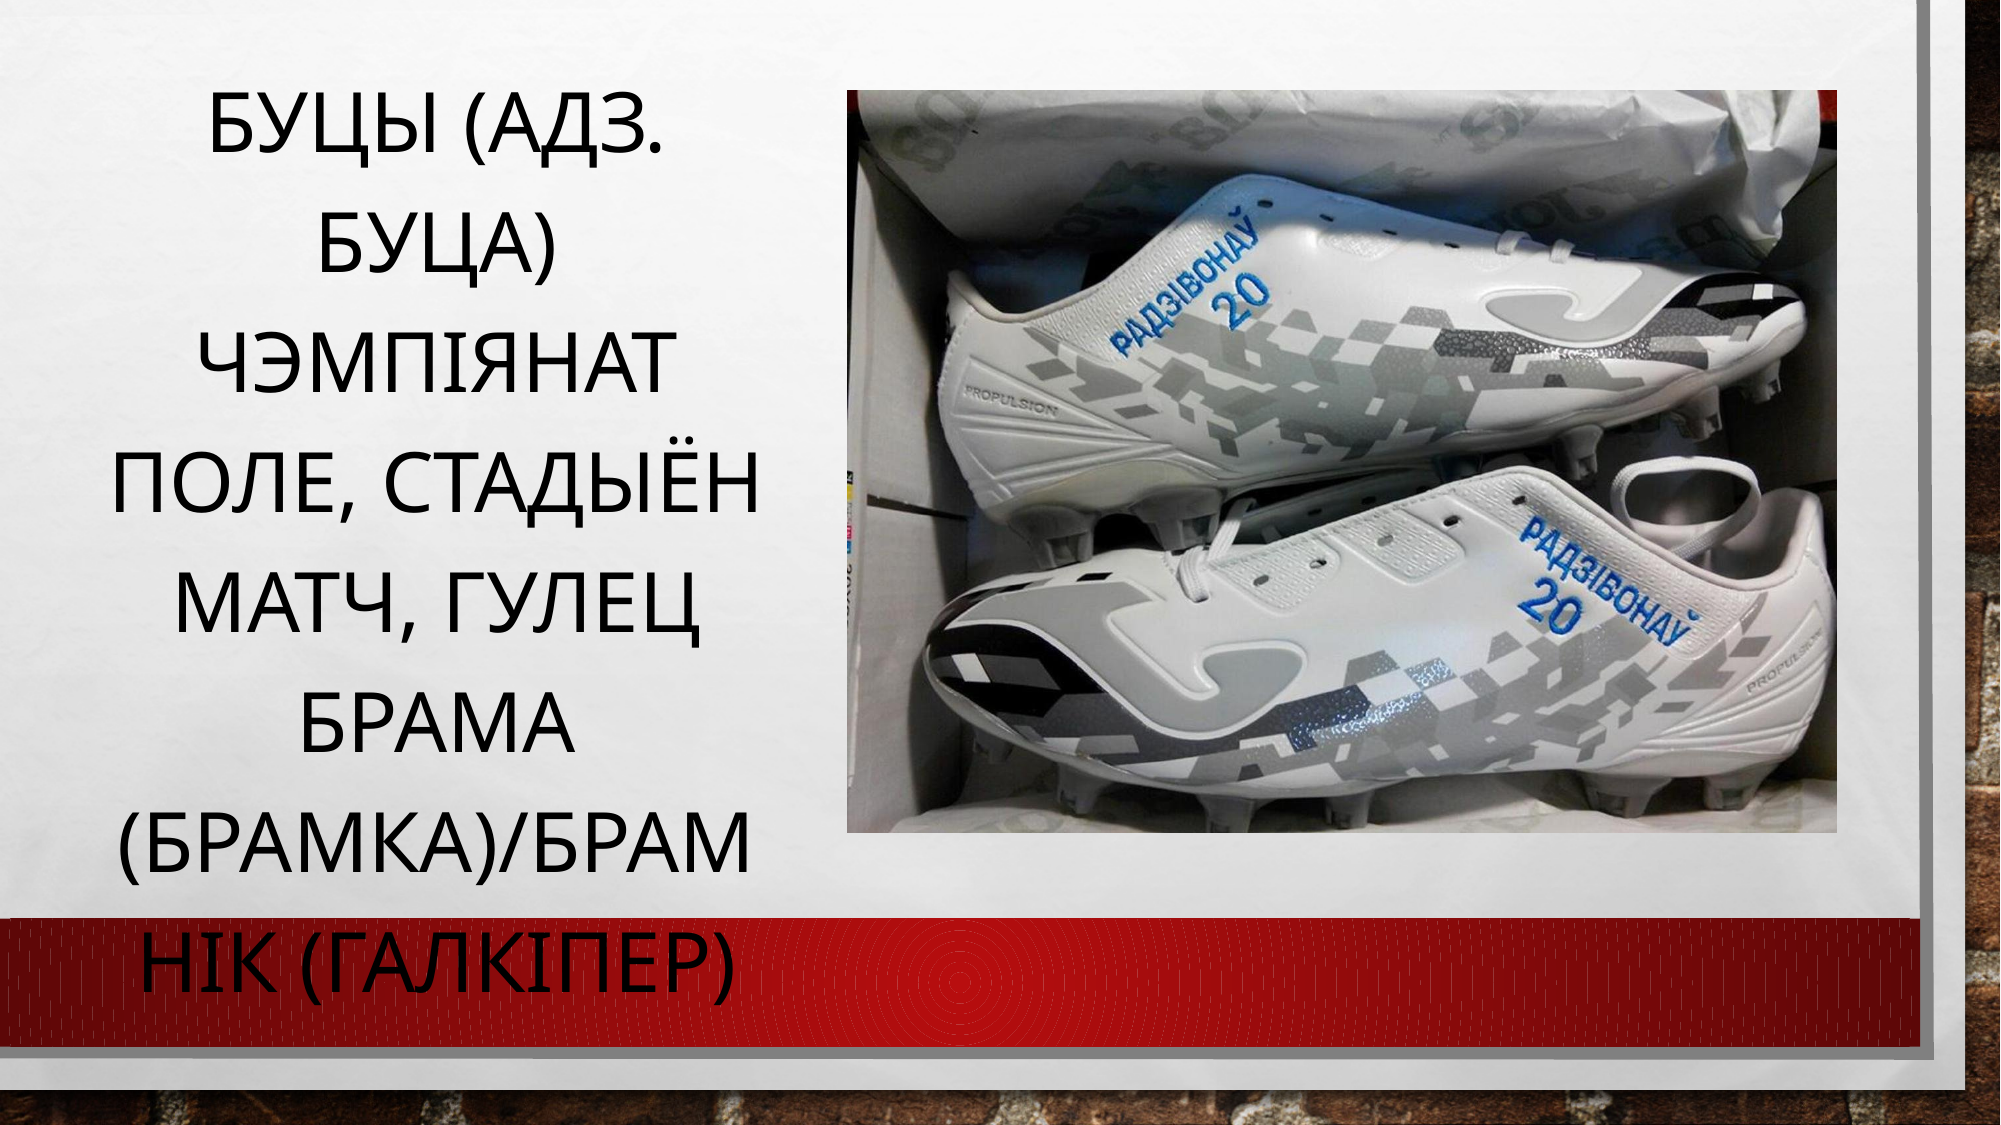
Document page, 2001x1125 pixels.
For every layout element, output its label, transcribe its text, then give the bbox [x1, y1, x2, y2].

list Буцы (адз. буца) Чэмпіянат Поле, Стадыён Матч, Гулец Брама (брамка)/брамнік (галкіпер) [82, 41, 791, 882]
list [846, 90, 1838, 834]
picture [0, 0, 2000, 1125]
